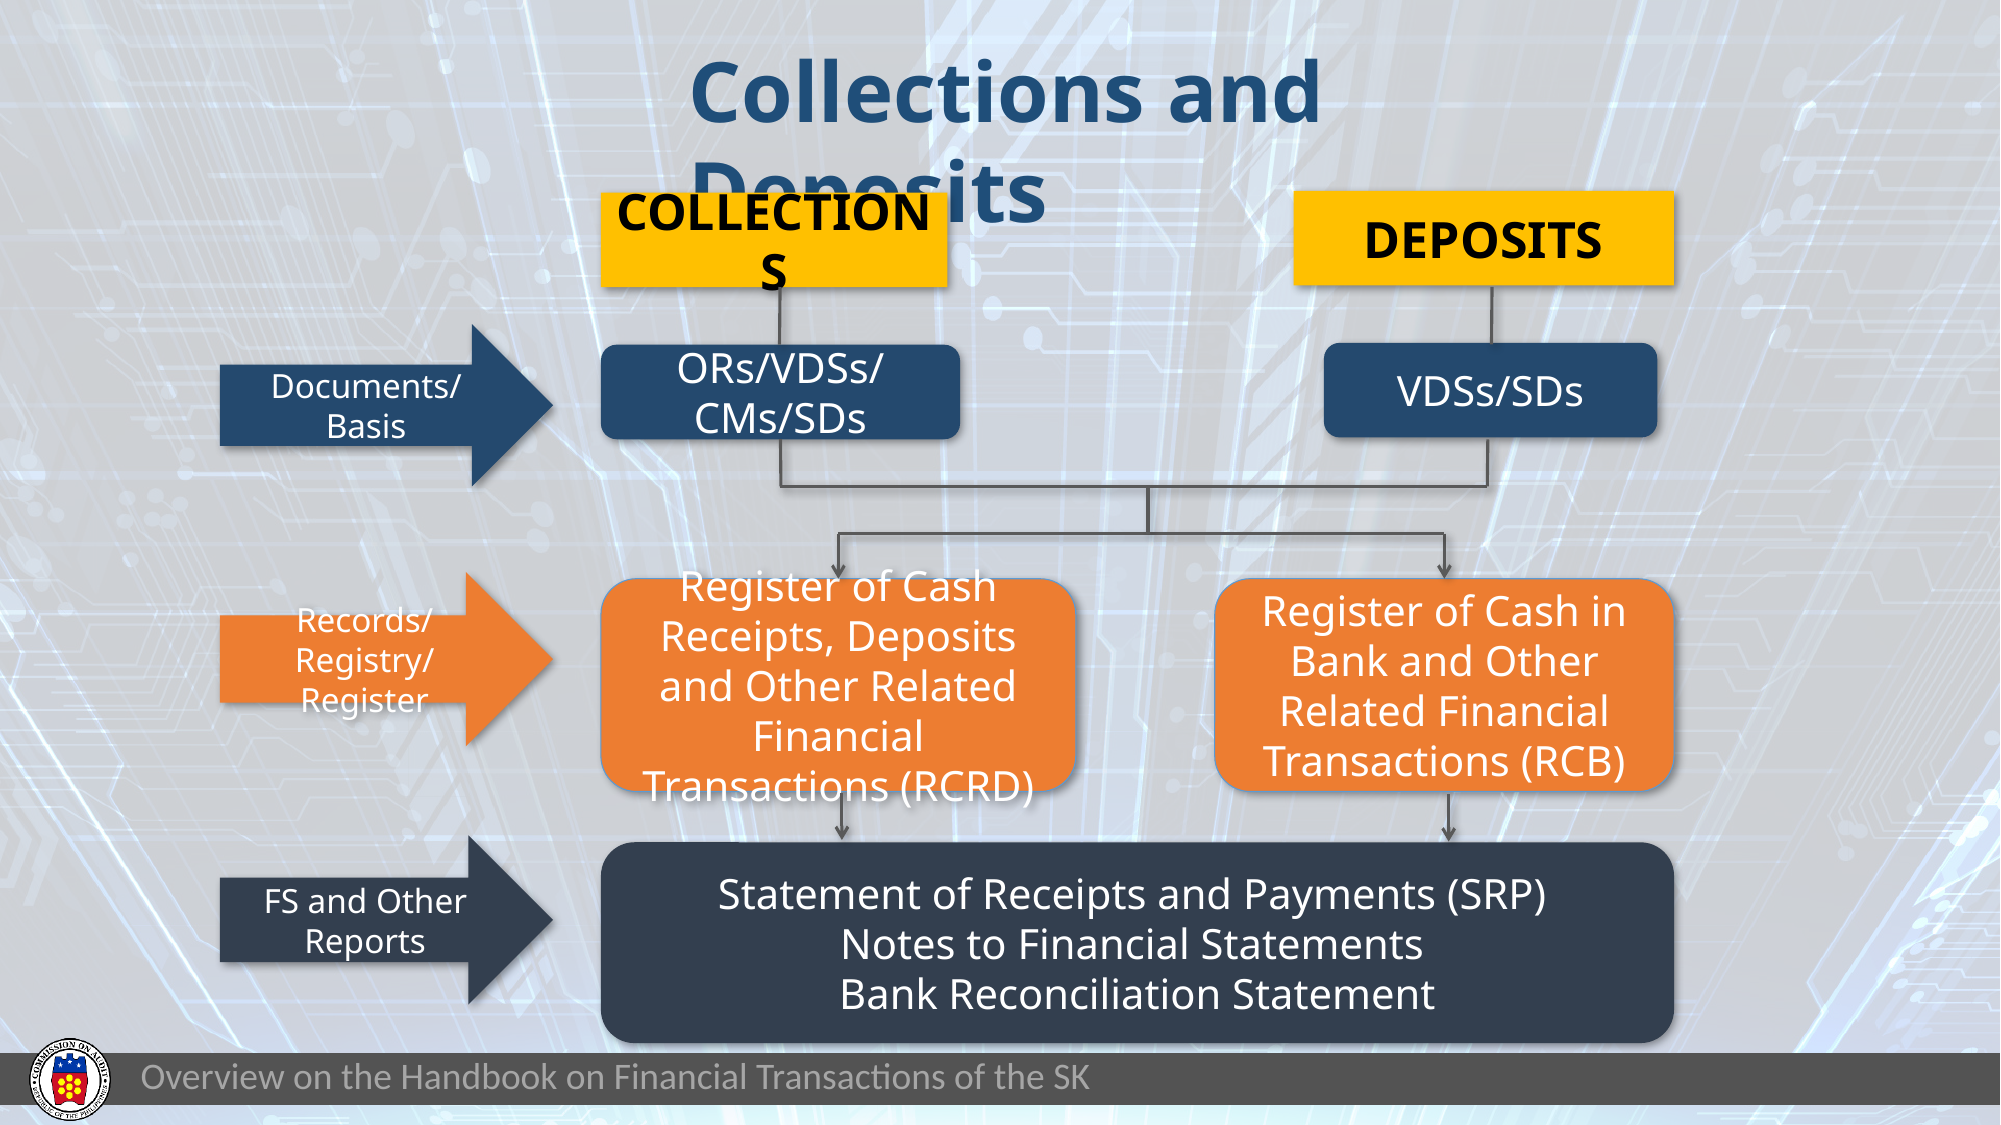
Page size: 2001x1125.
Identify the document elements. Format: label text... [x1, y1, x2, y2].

text_box COLLECTIONS [600, 192, 948, 288]
text_box VDSs/SDs [1323, 342, 1658, 438]
text_box Documents/Basis [219, 322, 554, 488]
text_box Collections and Deposits [673, 32, 1623, 142]
text_box Records/Registry/ Register [219, 571, 554, 747]
text_box Register of Cash in Bank and Other Related Financial Transactions (RCB) [1214, 578, 1675, 793]
text_box FS and Other Reports [219, 833, 554, 1006]
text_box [0, 1038, 2000, 1122]
text_box ORs/VDSs/CMs/SDs [600, 344, 961, 440]
text_box DEPOSITS [1293, 190, 1675, 286]
text_box Statement of Receipts and Payments (SRP) Notes to Financial Statements Bank Reconciliation Statement [600, 841, 1675, 1038]
text_box Register of Cash Receipts, Deposits and Other Related Financial Transactions (RCRD) [600, 578, 1077, 793]
